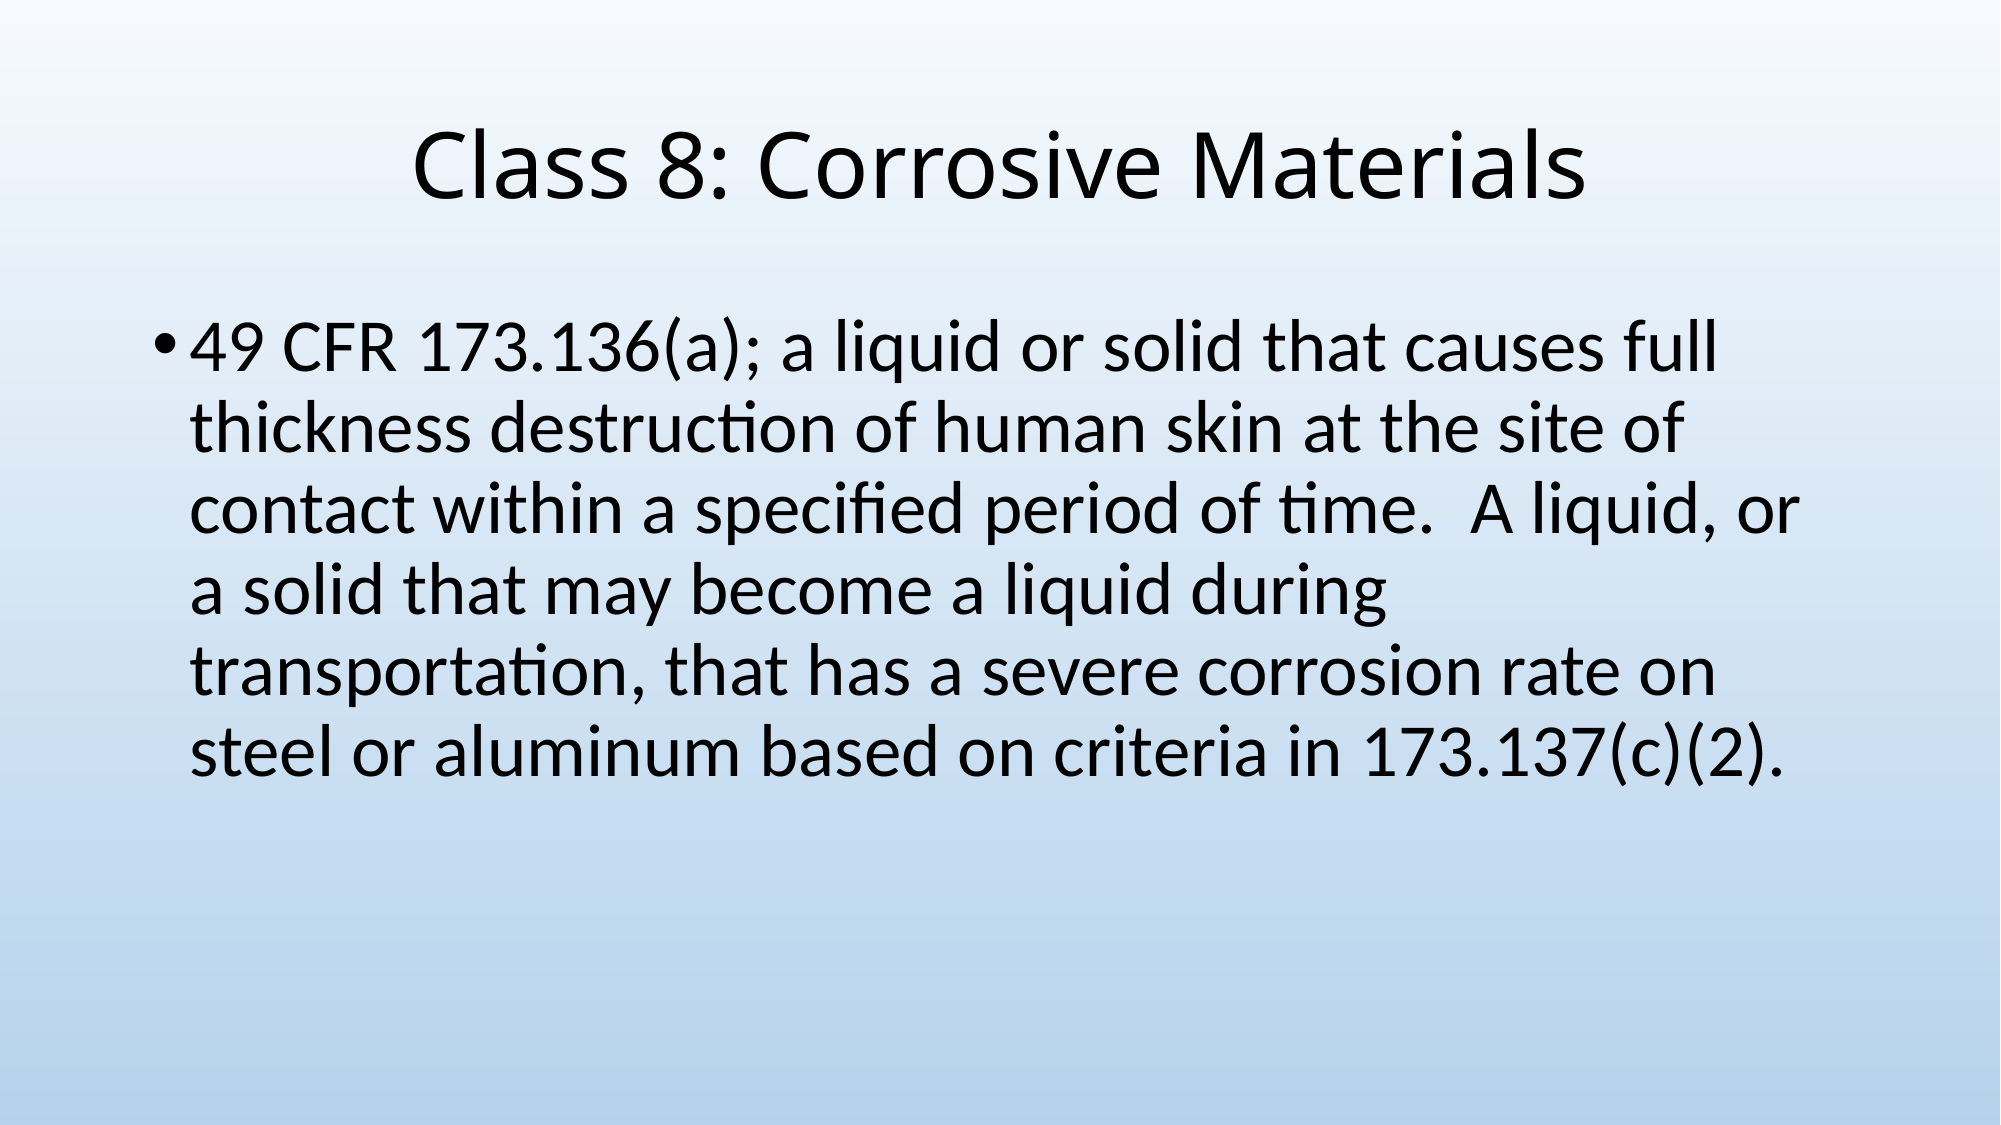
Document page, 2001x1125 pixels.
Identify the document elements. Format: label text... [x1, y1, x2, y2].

list 49 CFR 173.136(a); a liquid or solid that causes full thickness destruction of human skin at the site of contact within a specified period of time. A liquid, or a solid that may become a liquid during transportation, that has a severe corrosion rate on steel or aluminum based on criteria in 173.137(c)(2). [137, 299, 1863, 1014]
title Class 8: Corrosive Materials [137, 59, 1863, 278]
